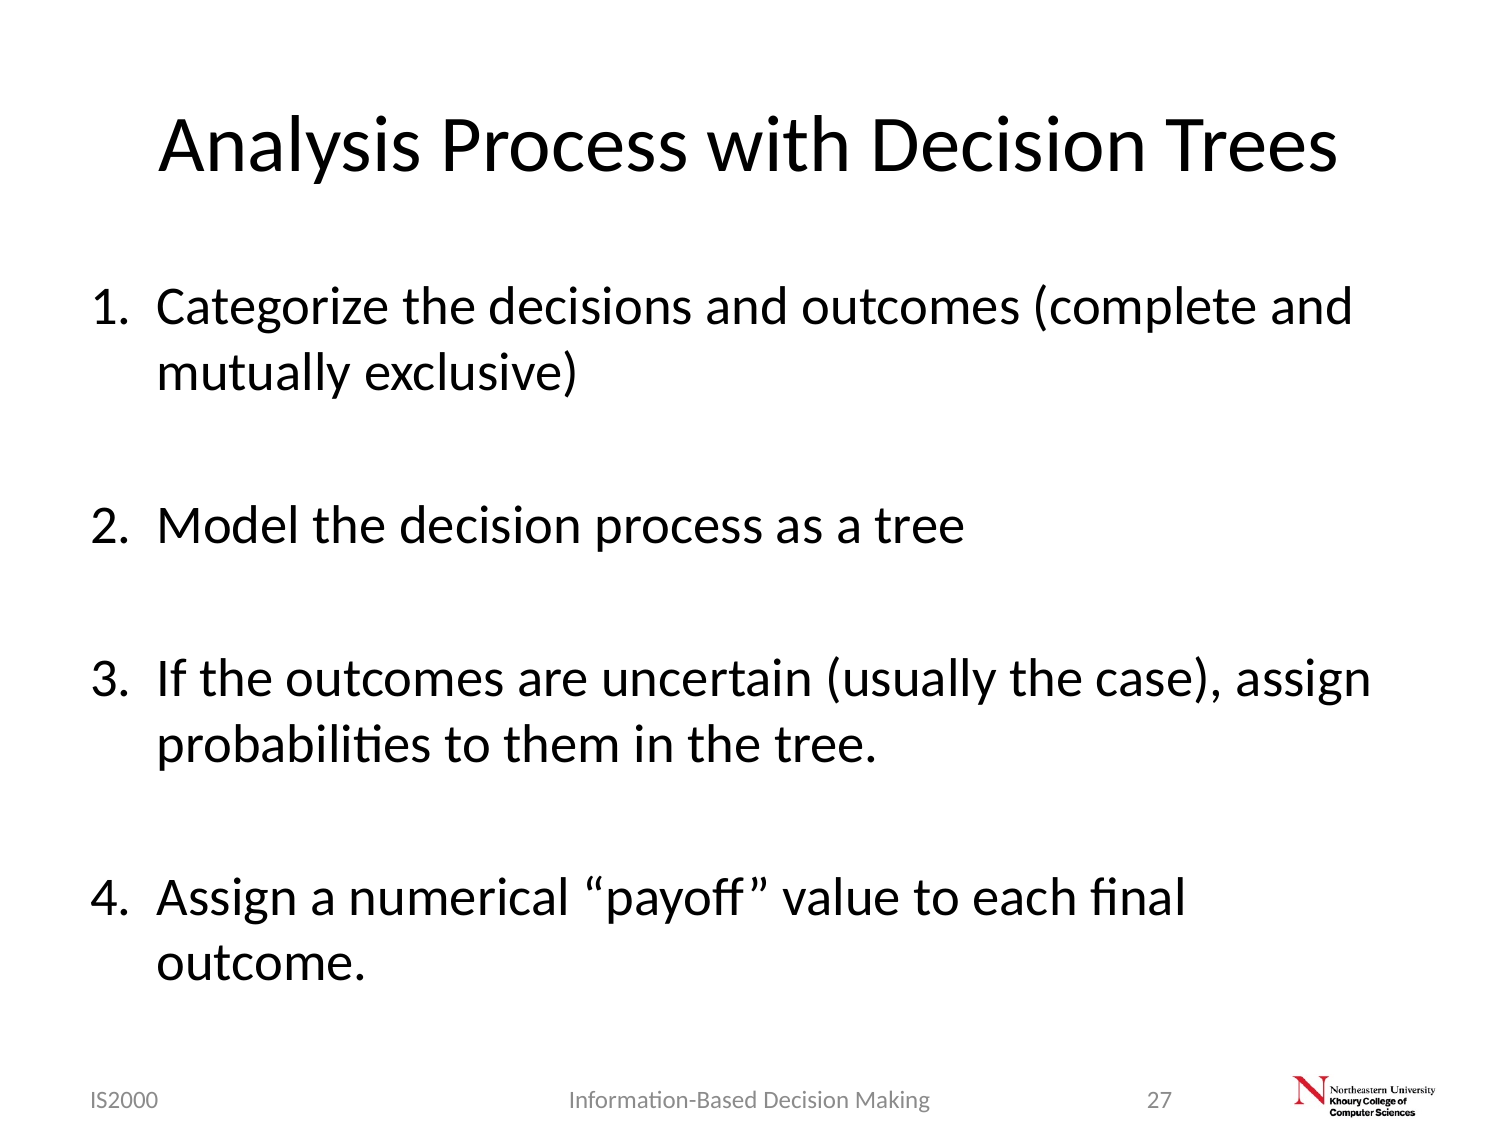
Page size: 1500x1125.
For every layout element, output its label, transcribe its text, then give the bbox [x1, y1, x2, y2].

slide_number IS2000 [75, 1074, 425, 1122]
footer Information-Based Decision Making [460, 1074, 1040, 1122]
title Analysis Process with Decision Trees [75, 45, 1425, 233]
slide_number 27 [1074, 1074, 1188, 1122]
picture [1290, 1074, 1437, 1119]
list Categorize the decisions and outcomes (complete and mutually exclusive) Model the decision process as a tree If the outcomes are uncertain (usually the case), assign probabilities to them in the tree. Assign a numerical “payoff” value to each final outcome. [75, 262, 1425, 1005]
